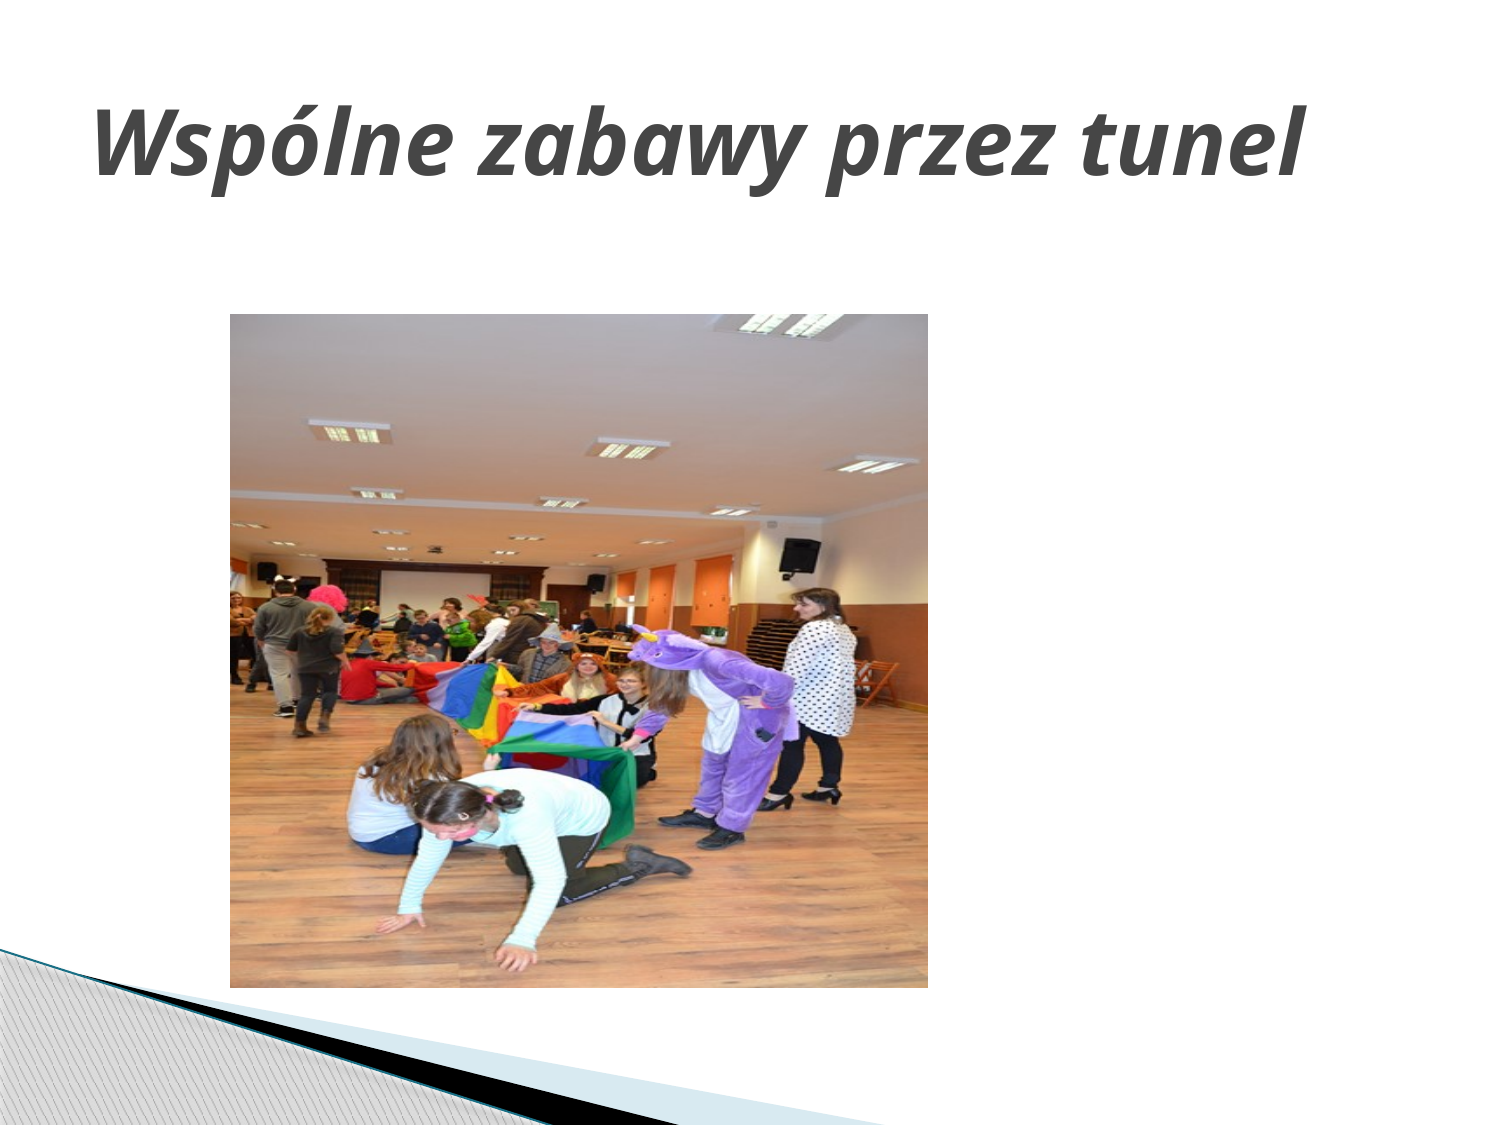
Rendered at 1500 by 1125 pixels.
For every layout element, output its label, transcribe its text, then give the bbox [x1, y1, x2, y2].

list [229, 314, 928, 988]
title Wspólne zabawy przez tunel [75, 45, 1425, 233]
